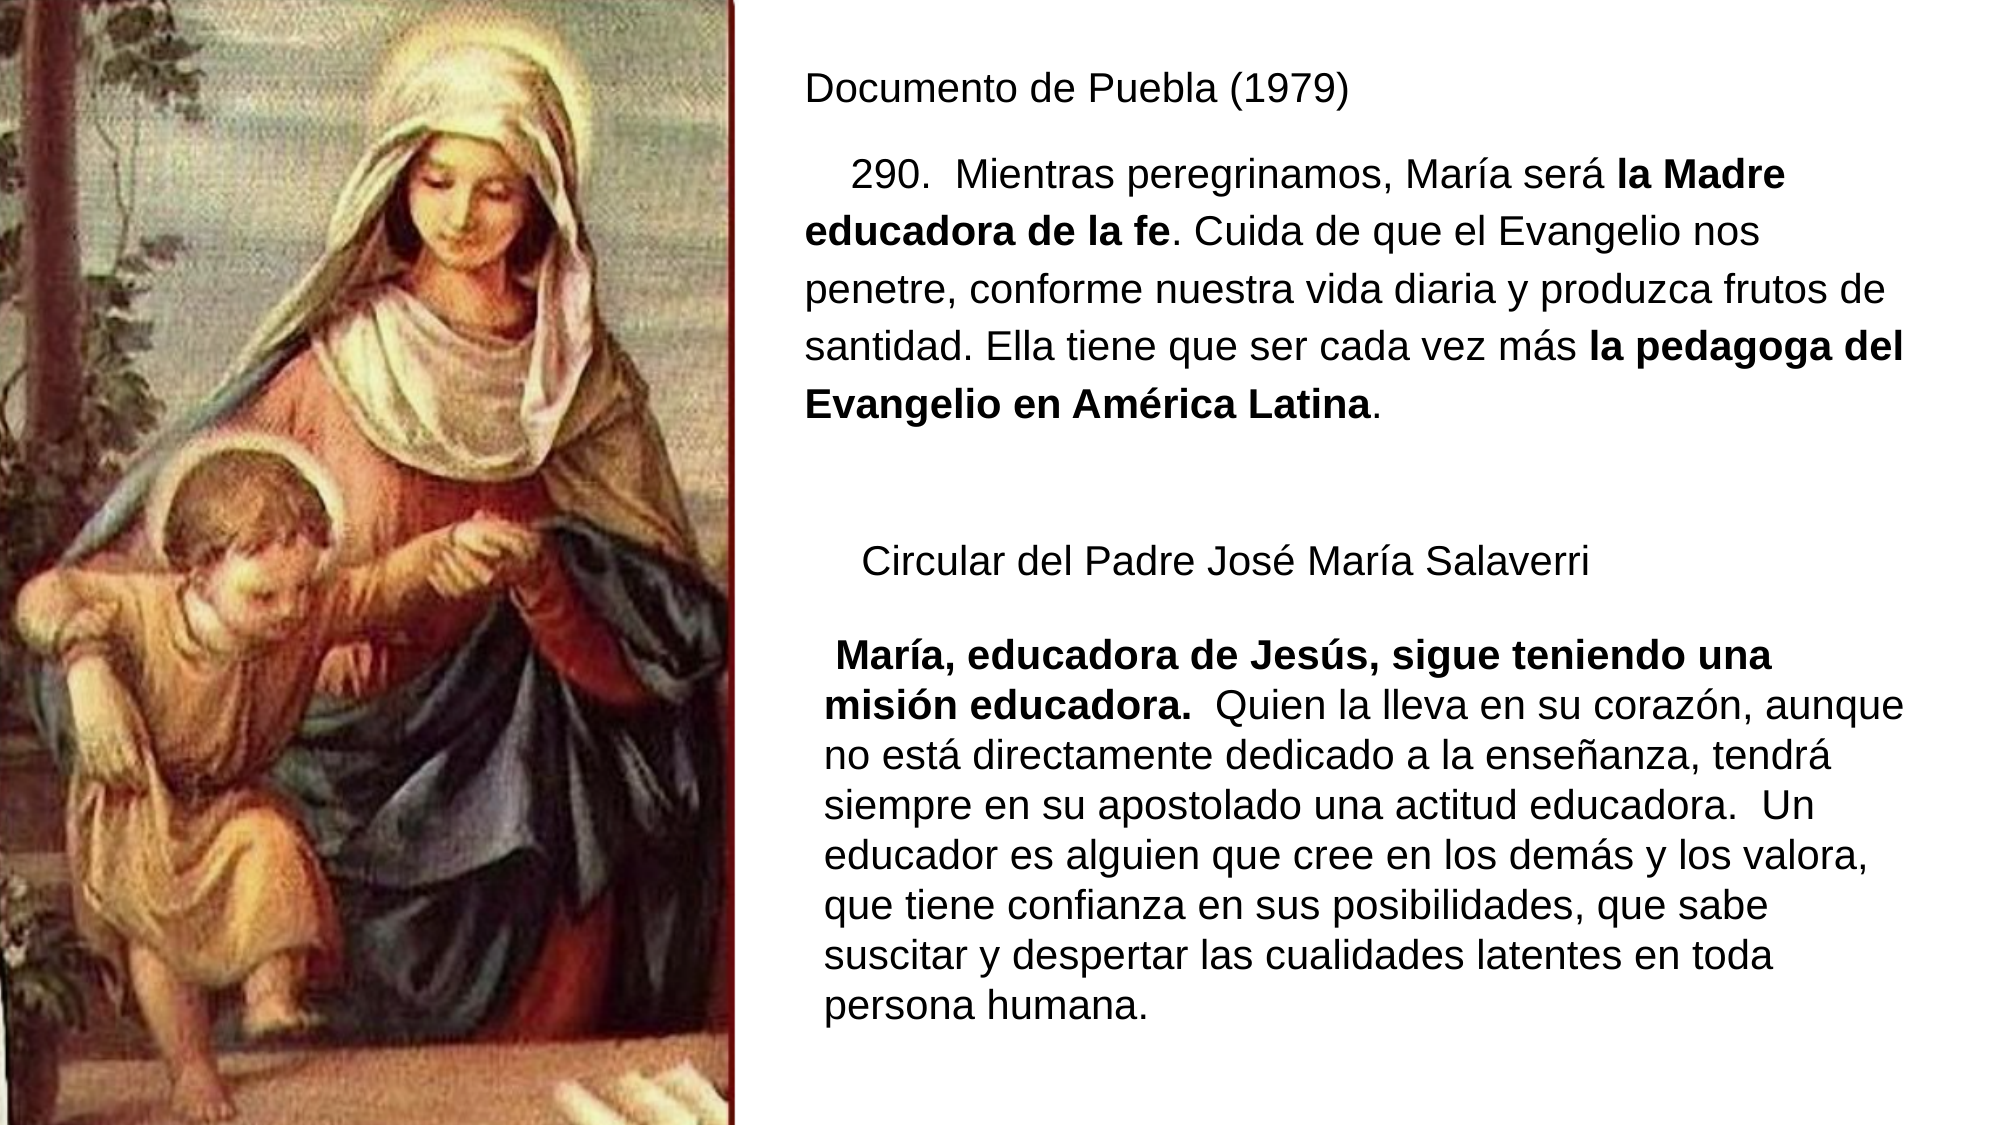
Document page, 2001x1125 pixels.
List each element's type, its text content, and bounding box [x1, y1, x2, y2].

text_box Circular del Padre José María Salaverri María, educadora de Jesús, sigue teniendo una misión educadora. Quien la lleva en su corazón, aunque no está directamente dedicado a la enseñanza, tendrá siempre en su apostolado una actitud educadora. Un educador es alguien que cree en los demás y los valora, que tiene confianza en sus posibilidades, que sabe suscitar y despertar las cualidades latentes en toda persona humana. [809, 525, 1921, 1102]
picture [0, 0, 739, 1125]
text_box Documento de Puebla (1979) 290. Mientras peregrinamos, María será la Madre educadora de la fe. Cuida de que el Evangelio nos penetre, conforme nuestra vida diaria y produzca frutos de santidad. Ella tiene que ser cada vez más la pedagoga del Evangelio en América Latina. [745, 45, 1921, 500]
